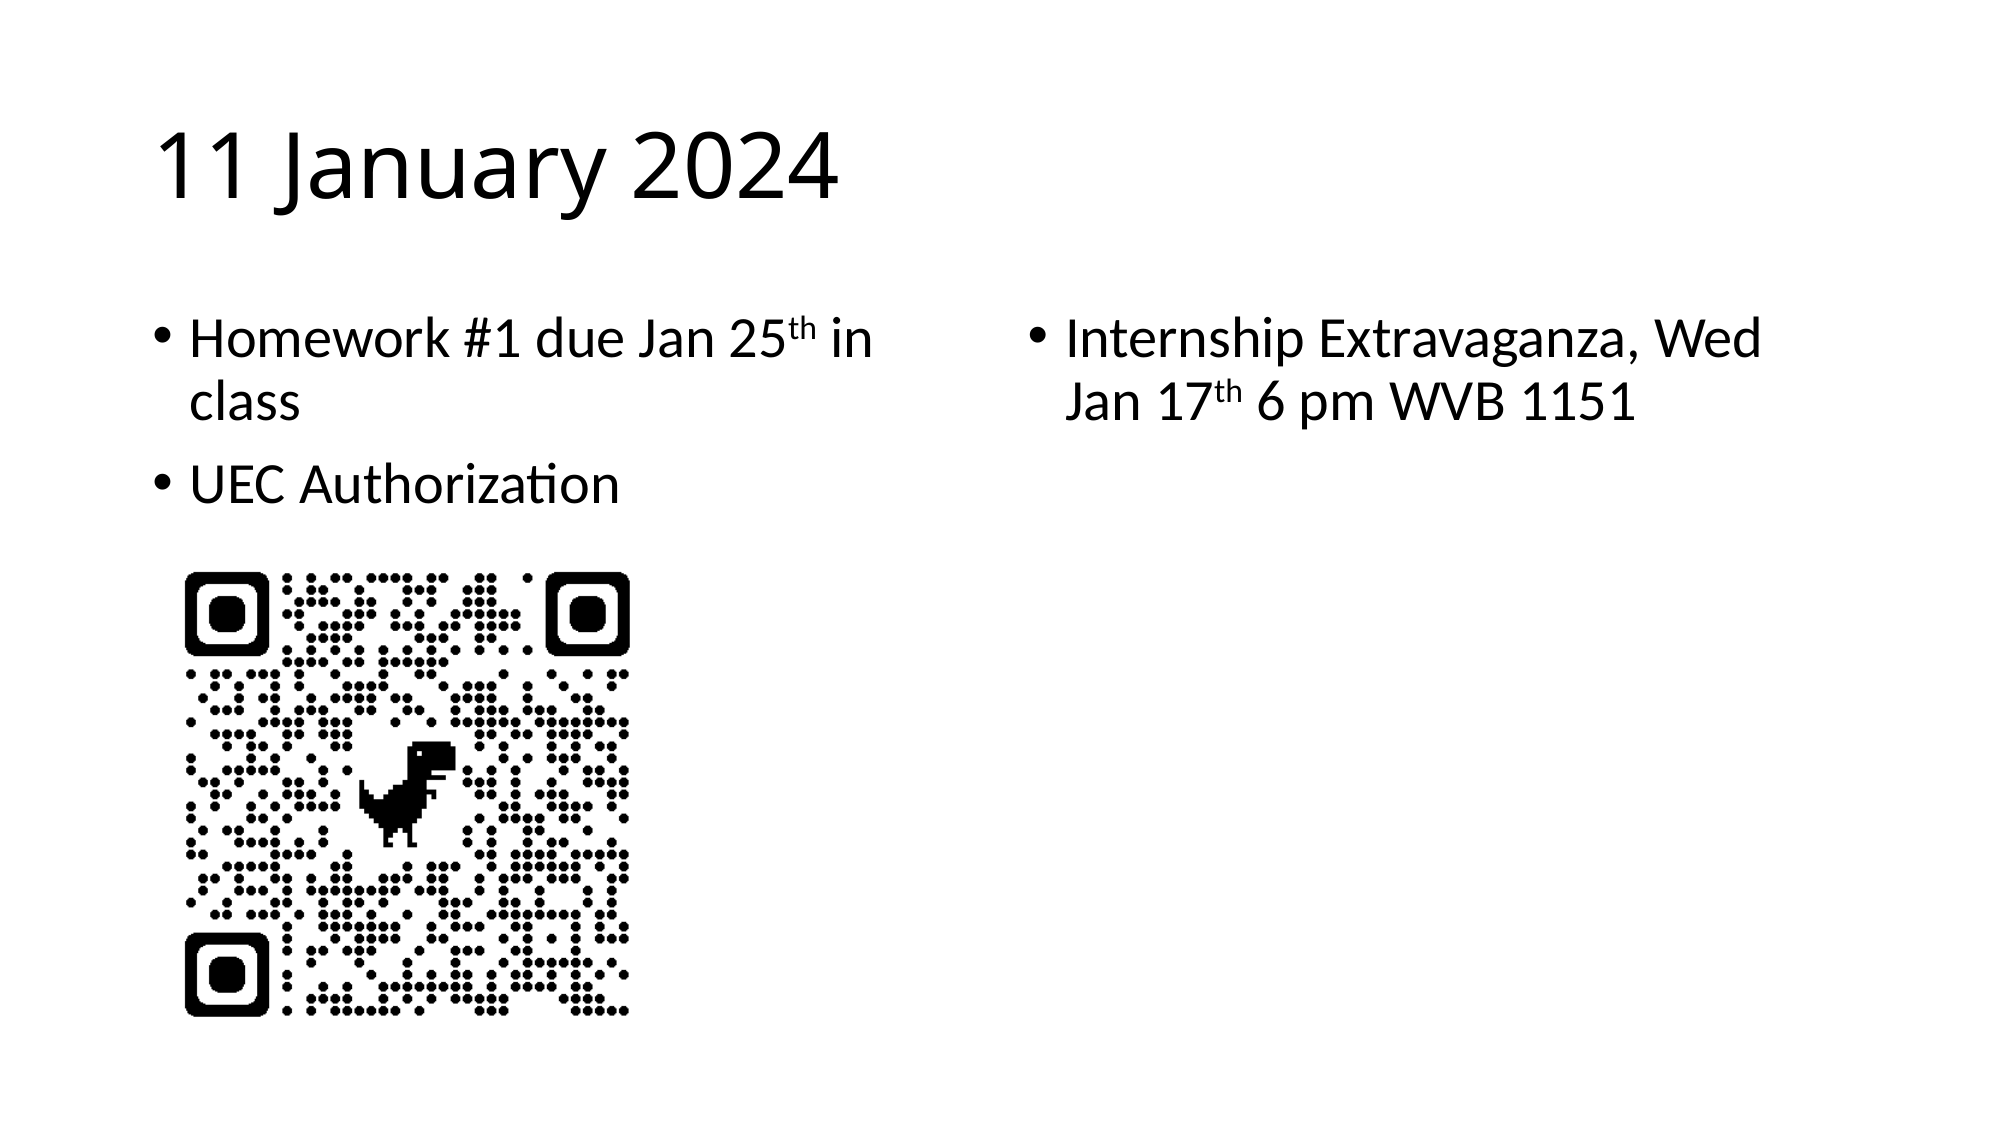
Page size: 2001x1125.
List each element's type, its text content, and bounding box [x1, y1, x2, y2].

picture [137, 524, 678, 1065]
list Internship Extravaganza, Wed Jan 17th 6 pm WVB 1151 [1012, 299, 1863, 1014]
title 11 January 2024 [137, 59, 1863, 278]
list Homework #1 due Jan 25th in class UEC Authorization [137, 299, 988, 1014]
